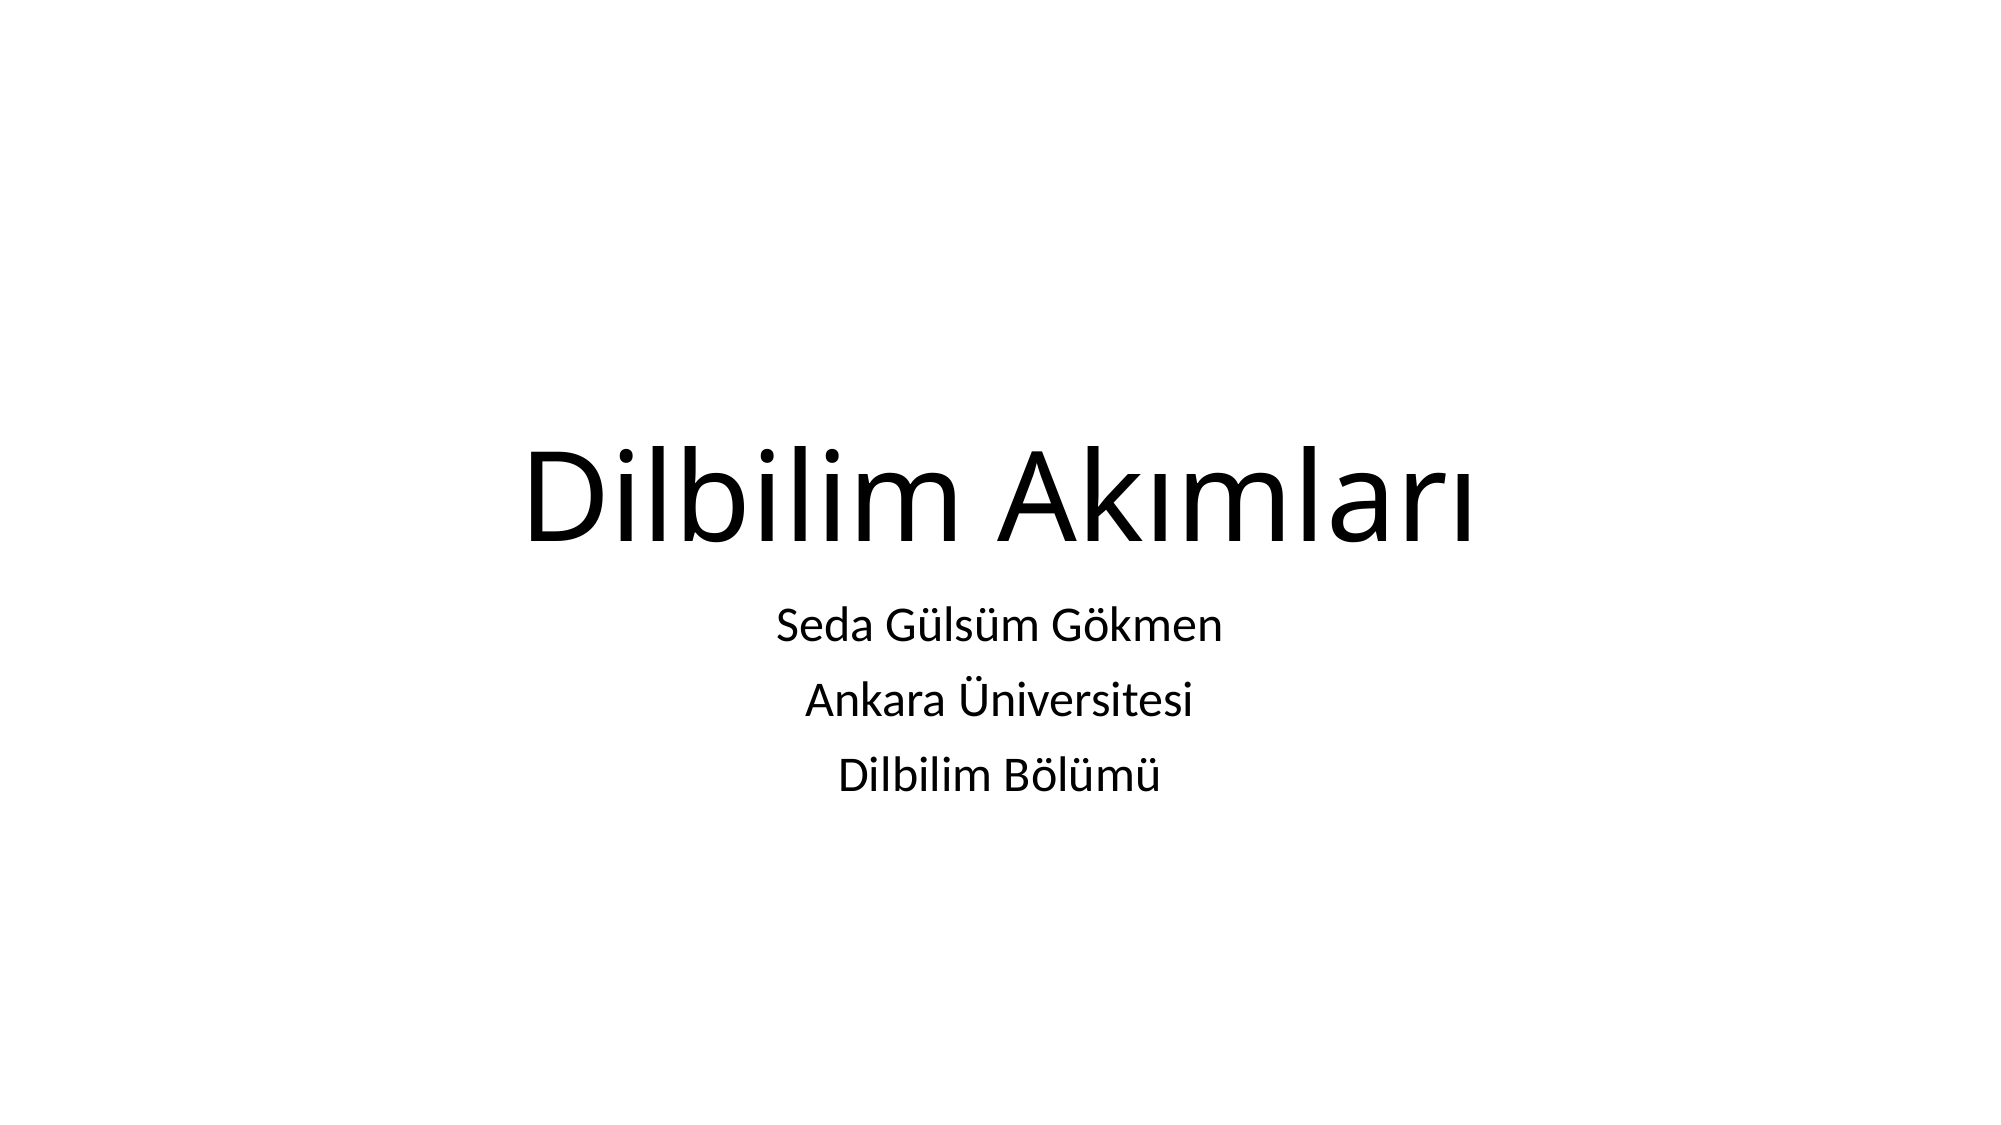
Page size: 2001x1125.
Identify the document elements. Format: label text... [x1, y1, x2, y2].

title Dilbilim Akımları [249, 184, 1750, 576]
subtitle Seda Gülsüm Gökmen Ankara Üniversitesi Dilbilim Bölümü [249, 590, 1750, 863]
